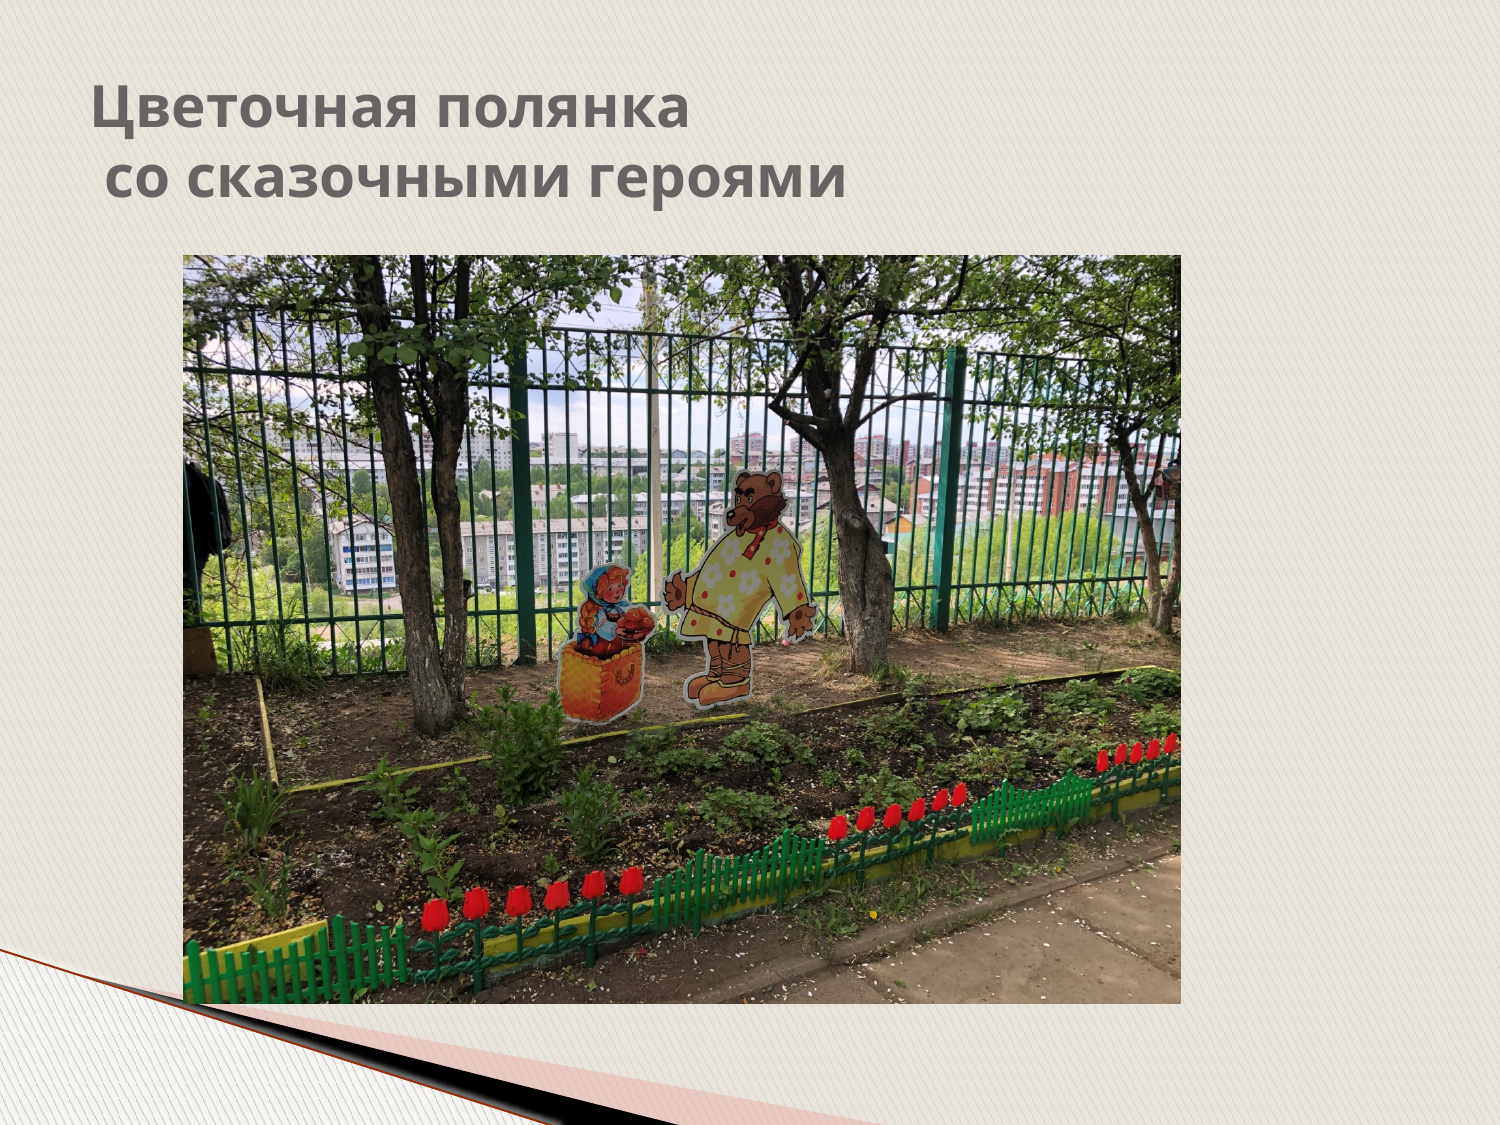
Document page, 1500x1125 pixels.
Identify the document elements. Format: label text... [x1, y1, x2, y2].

title Цветочная полянка со сказочными героями [75, 45, 1425, 233]
picture [182, 254, 1182, 1005]
